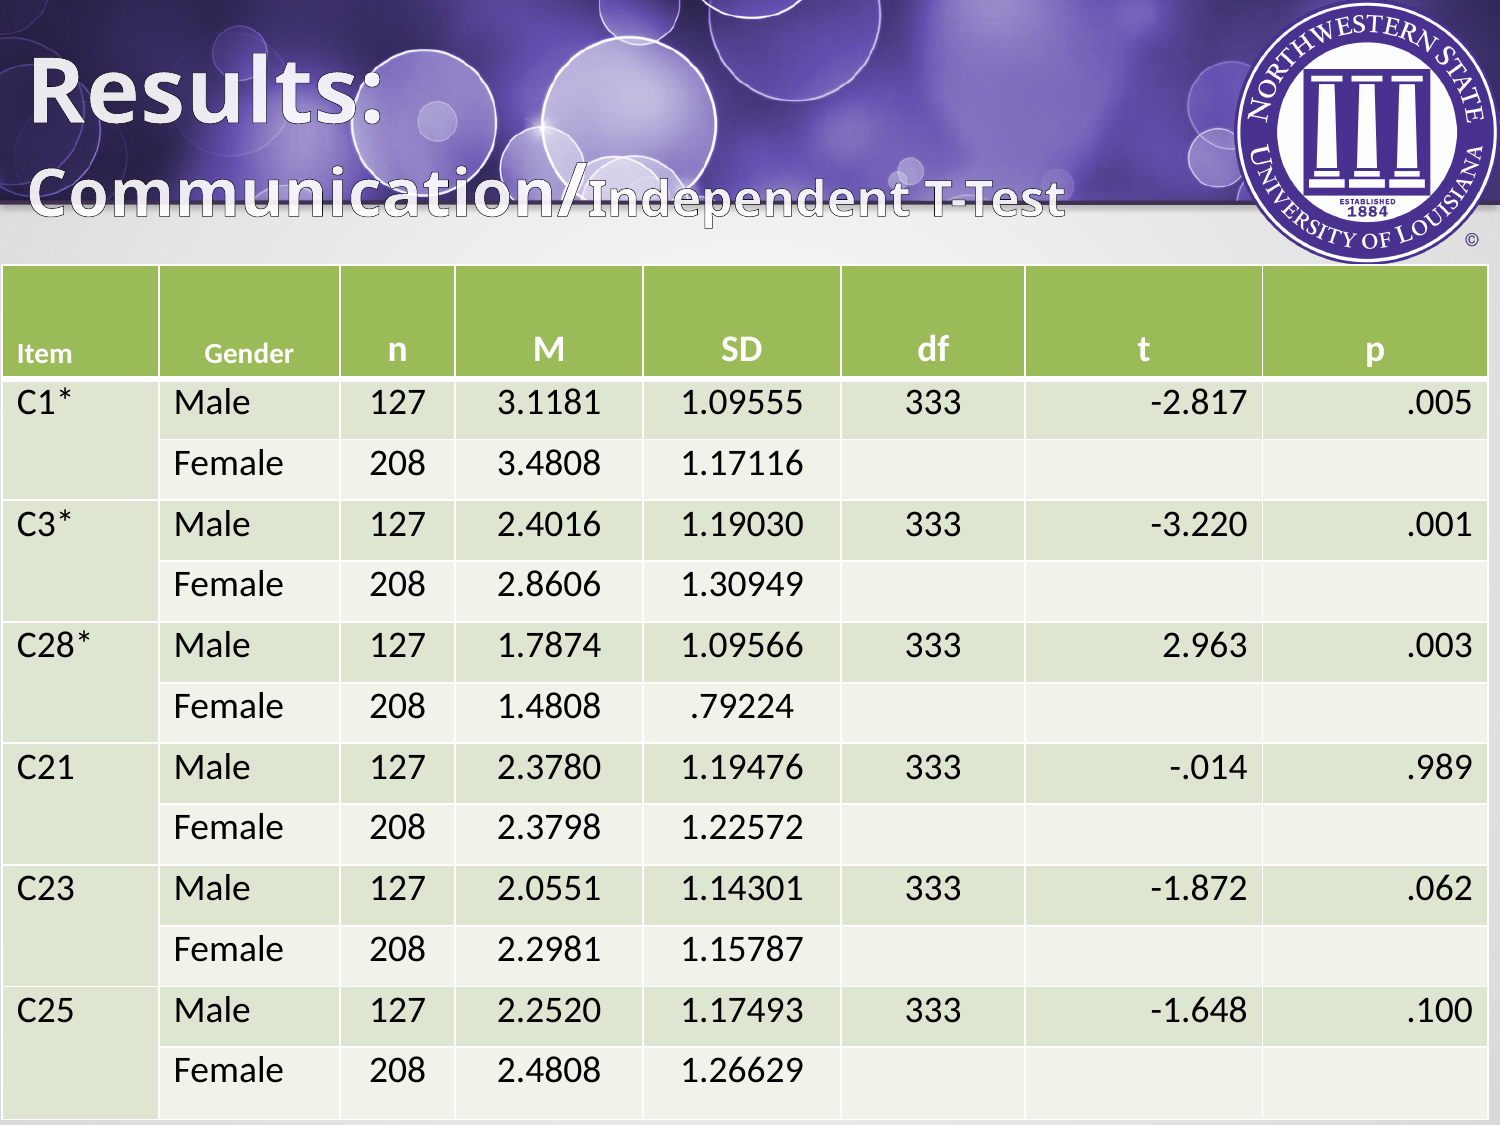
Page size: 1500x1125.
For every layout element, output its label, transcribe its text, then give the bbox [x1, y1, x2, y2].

table_header M [456, 266, 642, 376]
table_cell [1026, 805, 1262, 864]
table_cell 127 [341, 501, 454, 560]
table_cell 1.7874 [456, 623, 642, 682]
table_cell 1.17493 [644, 987, 840, 1046]
table_cell Male [160, 382, 339, 439]
table_cell Female [160, 440, 339, 499]
table_cell .003 [1263, 623, 1487, 682]
table_cell 1.17116 [644, 440, 840, 499]
table_cell 1.22572 [644, 805, 840, 864]
table_cell Male [160, 501, 339, 560]
table_cell 1.15787 [644, 927, 840, 986]
table_cell .989 [1263, 744, 1487, 803]
table_header df [842, 266, 1024, 376]
table_cell Female [160, 1048, 339, 1119]
table_cell -3.220 [1026, 501, 1262, 560]
table_cell -1.648 [1026, 987, 1262, 1046]
table_cell 333 [842, 623, 1024, 682]
table_cell [1263, 684, 1487, 742]
table_cell [1026, 562, 1262, 621]
table_cell -1.872 [1026, 866, 1262, 925]
table_cell [1263, 440, 1487, 499]
table_cell 127 [341, 382, 454, 439]
table_cell 127 [341, 866, 454, 925]
table_cell 2.8606 [456, 562, 642, 621]
table_cell [842, 805, 1024, 864]
table_cell -2.817 [1026, 382, 1262, 439]
table_cell Male [160, 623, 339, 682]
table_cell .79224 [644, 684, 840, 742]
table_cell C1* [3, 382, 158, 499]
table_cell C25 [3, 987, 158, 1119]
table_cell [1026, 440, 1262, 499]
table_header SD [644, 266, 840, 376]
table_cell 333 [842, 866, 1024, 925]
table_cell C21 [3, 744, 158, 864]
table_cell Female [160, 684, 339, 742]
table_cell 2.2981 [456, 927, 642, 986]
table_cell [1263, 562, 1487, 621]
table_cell 2.0551 [456, 866, 642, 925]
table_cell 1.09555 [644, 382, 840, 439]
table_cell [842, 684, 1024, 742]
table_cell 2.4016 [456, 501, 642, 560]
table_cell 208 [341, 562, 454, 621]
table_cell Male [160, 987, 339, 1046]
table_cell C3* [3, 501, 158, 621]
table_cell 1.4808 [456, 684, 642, 742]
table_cell 3.1181 [456, 382, 642, 439]
table_cell [1263, 805, 1487, 864]
table_cell 333 [842, 987, 1024, 1046]
table_cell Female [160, 927, 339, 986]
table_cell 1.19476 [644, 744, 840, 803]
table_cell 127 [341, 623, 454, 682]
table_cell [842, 1048, 1024, 1119]
table_cell 2.3780 [456, 744, 642, 803]
table_cell 2.2520 [456, 987, 642, 1046]
table_cell C23 [3, 866, 158, 986]
table_header n [341, 266, 454, 376]
table_cell .100 [1263, 987, 1487, 1046]
table_cell 208 [341, 1048, 454, 1119]
table_cell [842, 440, 1024, 499]
table_cell [842, 927, 1024, 986]
table_cell Male [160, 744, 339, 803]
table_cell -.014 [1026, 744, 1262, 803]
table_cell 333 [842, 382, 1024, 439]
table_cell Female [160, 562, 339, 621]
table_cell [1263, 1048, 1487, 1119]
table_cell 1.09566 [644, 623, 840, 682]
table_cell [842, 562, 1024, 621]
table_cell 208 [341, 440, 454, 499]
table_cell .005 [1263, 382, 1487, 439]
table_header p [1263, 274, 1487, 376]
picture [0, 0, 1500, 265]
table_cell 1.30949 [644, 562, 840, 621]
table_cell .001 [1263, 501, 1487, 560]
table_cell [1263, 927, 1487, 986]
table_cell 3.4808 [456, 440, 642, 499]
table_cell 1.19030 [644, 501, 840, 560]
table_cell 1.14301 [644, 866, 840, 925]
table_header Item [3, 266, 158, 376]
table_cell 333 [842, 501, 1024, 560]
table_cell 208 [341, 684, 454, 742]
table_header Gender [160, 266, 339, 376]
table_cell 333 [842, 744, 1024, 803]
table_cell 1.26629 [644, 1048, 840, 1119]
table_header t [1026, 266, 1262, 376]
table_cell .062 [1263, 866, 1487, 925]
table_cell 208 [341, 927, 454, 986]
table_cell 127 [341, 987, 454, 1046]
table_cell [1026, 1048, 1262, 1119]
table_cell 2.963 [1026, 623, 1262, 682]
table_cell 2.4808 [456, 1048, 642, 1119]
table_cell C28* [3, 623, 158, 742]
table_cell 208 [341, 805, 454, 864]
table_cell Male [160, 866, 339, 925]
table_cell [1026, 927, 1262, 986]
table_cell Female [160, 805, 339, 864]
table_cell 2.3798 [456, 805, 642, 864]
table_cell [1026, 684, 1262, 742]
table_cell 127 [341, 744, 454, 803]
